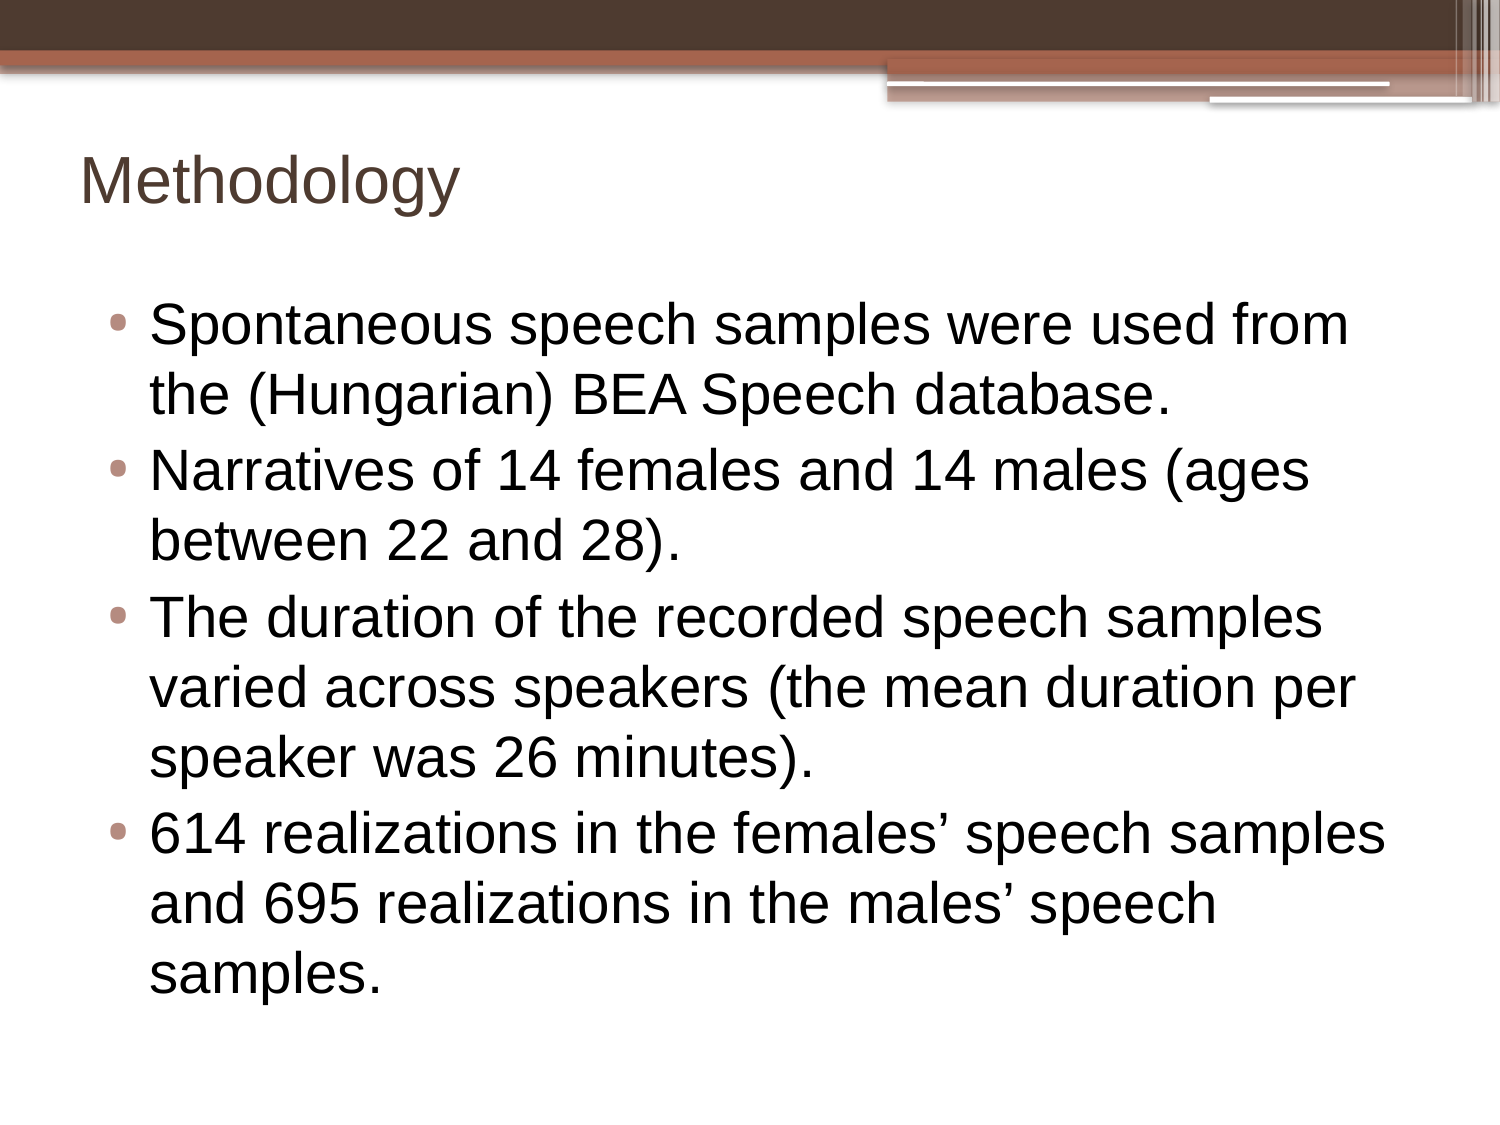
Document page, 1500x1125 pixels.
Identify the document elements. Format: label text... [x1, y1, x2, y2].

title Methodology [64, 125, 1415, 229]
list Spontaneous speech samples were used from the (Hungarian) BEA Speech database. Narratives of 14 females and 14 males (ages between 22 and 28). The duration of the recorded speech samples varied across speakers (the mean duration per speaker was 26 minutes). 614 realizations in the females’ speech samples and 695 realizations in the males’ speech samples. [75, 278, 1425, 1079]
